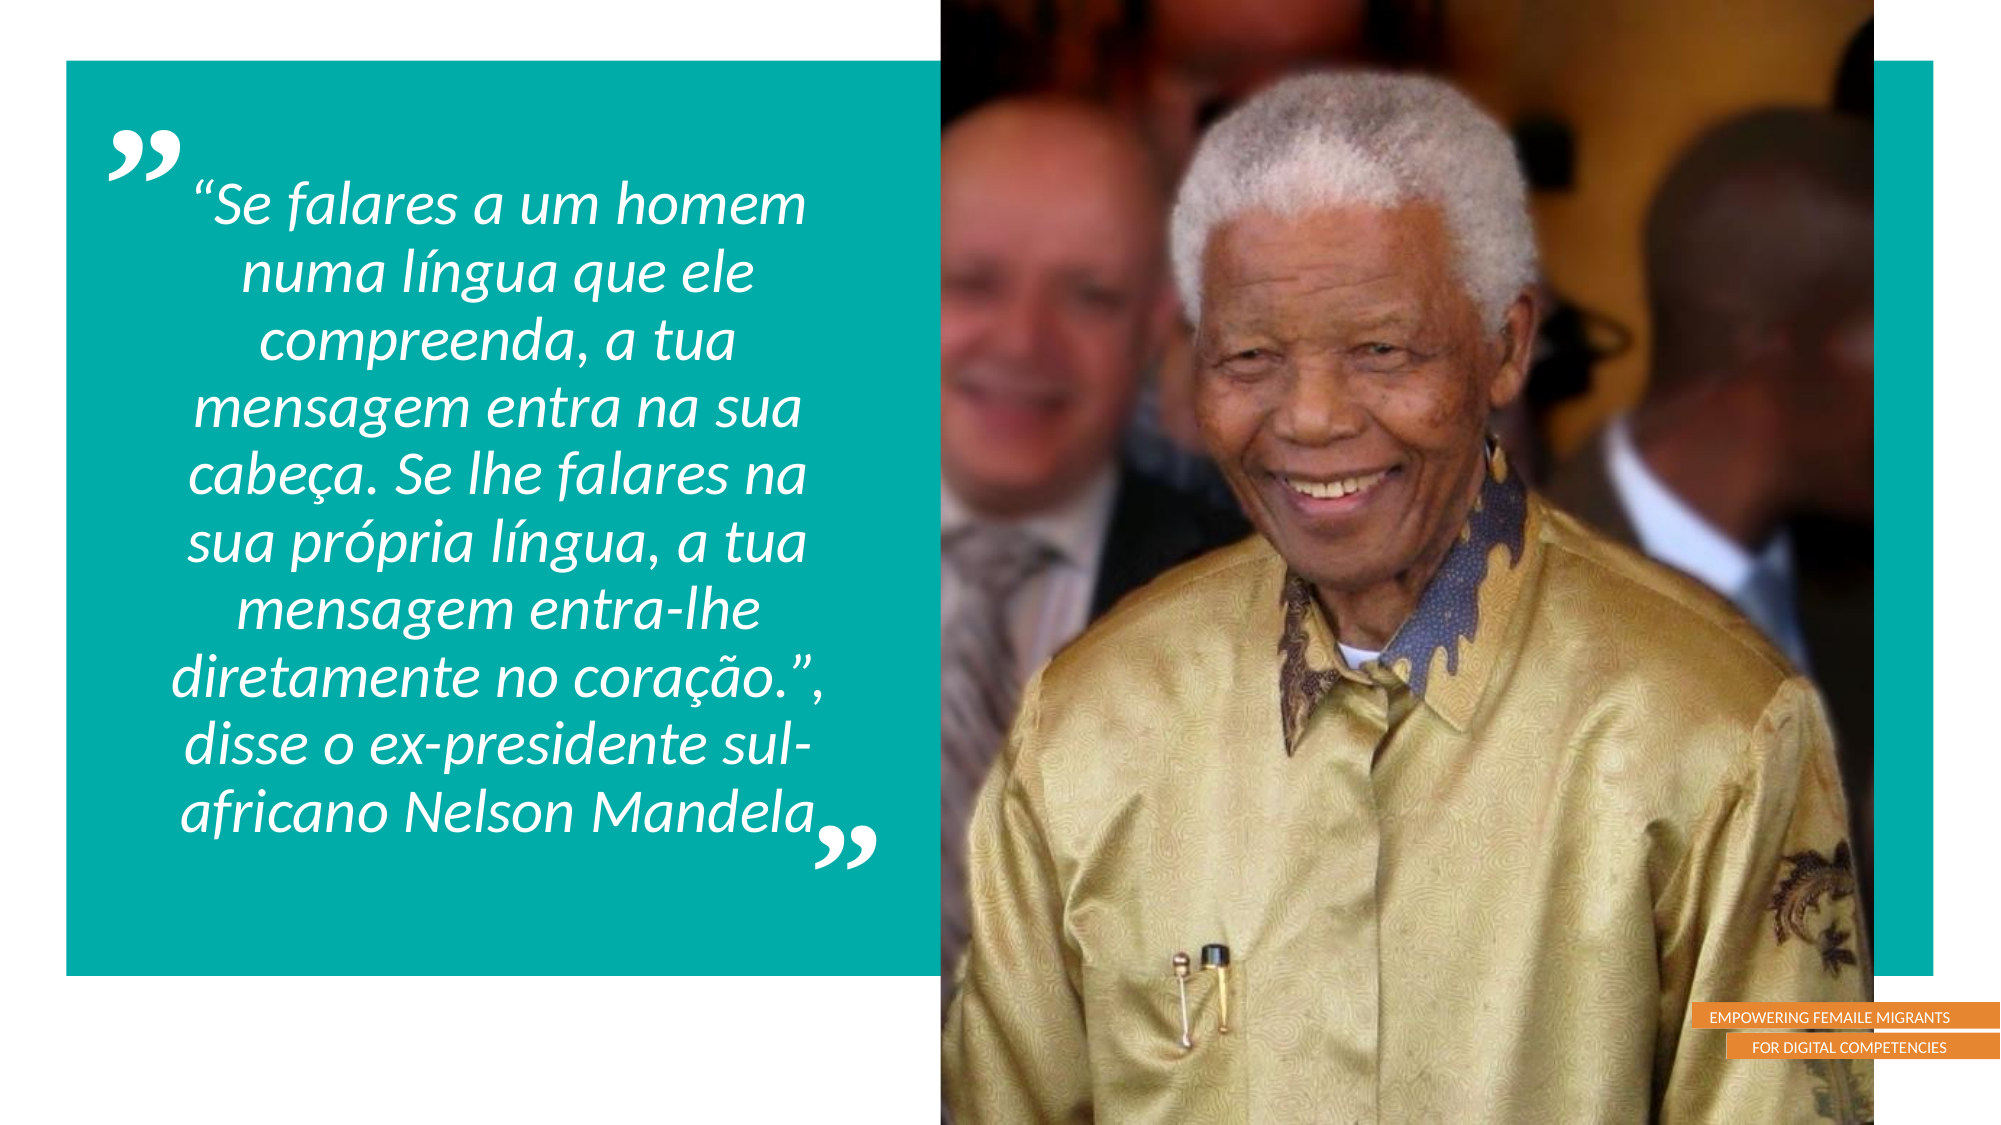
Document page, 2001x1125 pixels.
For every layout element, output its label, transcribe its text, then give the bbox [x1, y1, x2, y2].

list “Se falares a um homem numa língua que ele compreenda, a tua mensagem entra na sua cabeça. Se lhe falares na sua própria língua, a tua mensagem entra-lhe diretamente no coração.”, disse o ex-presidente sul-africano Nelson Mandela [140, 163, 858, 901]
list „ [858, 714, 899, 888]
picture [940, 0, 1874, 1125]
list „ [89, 1, 519, 202]
